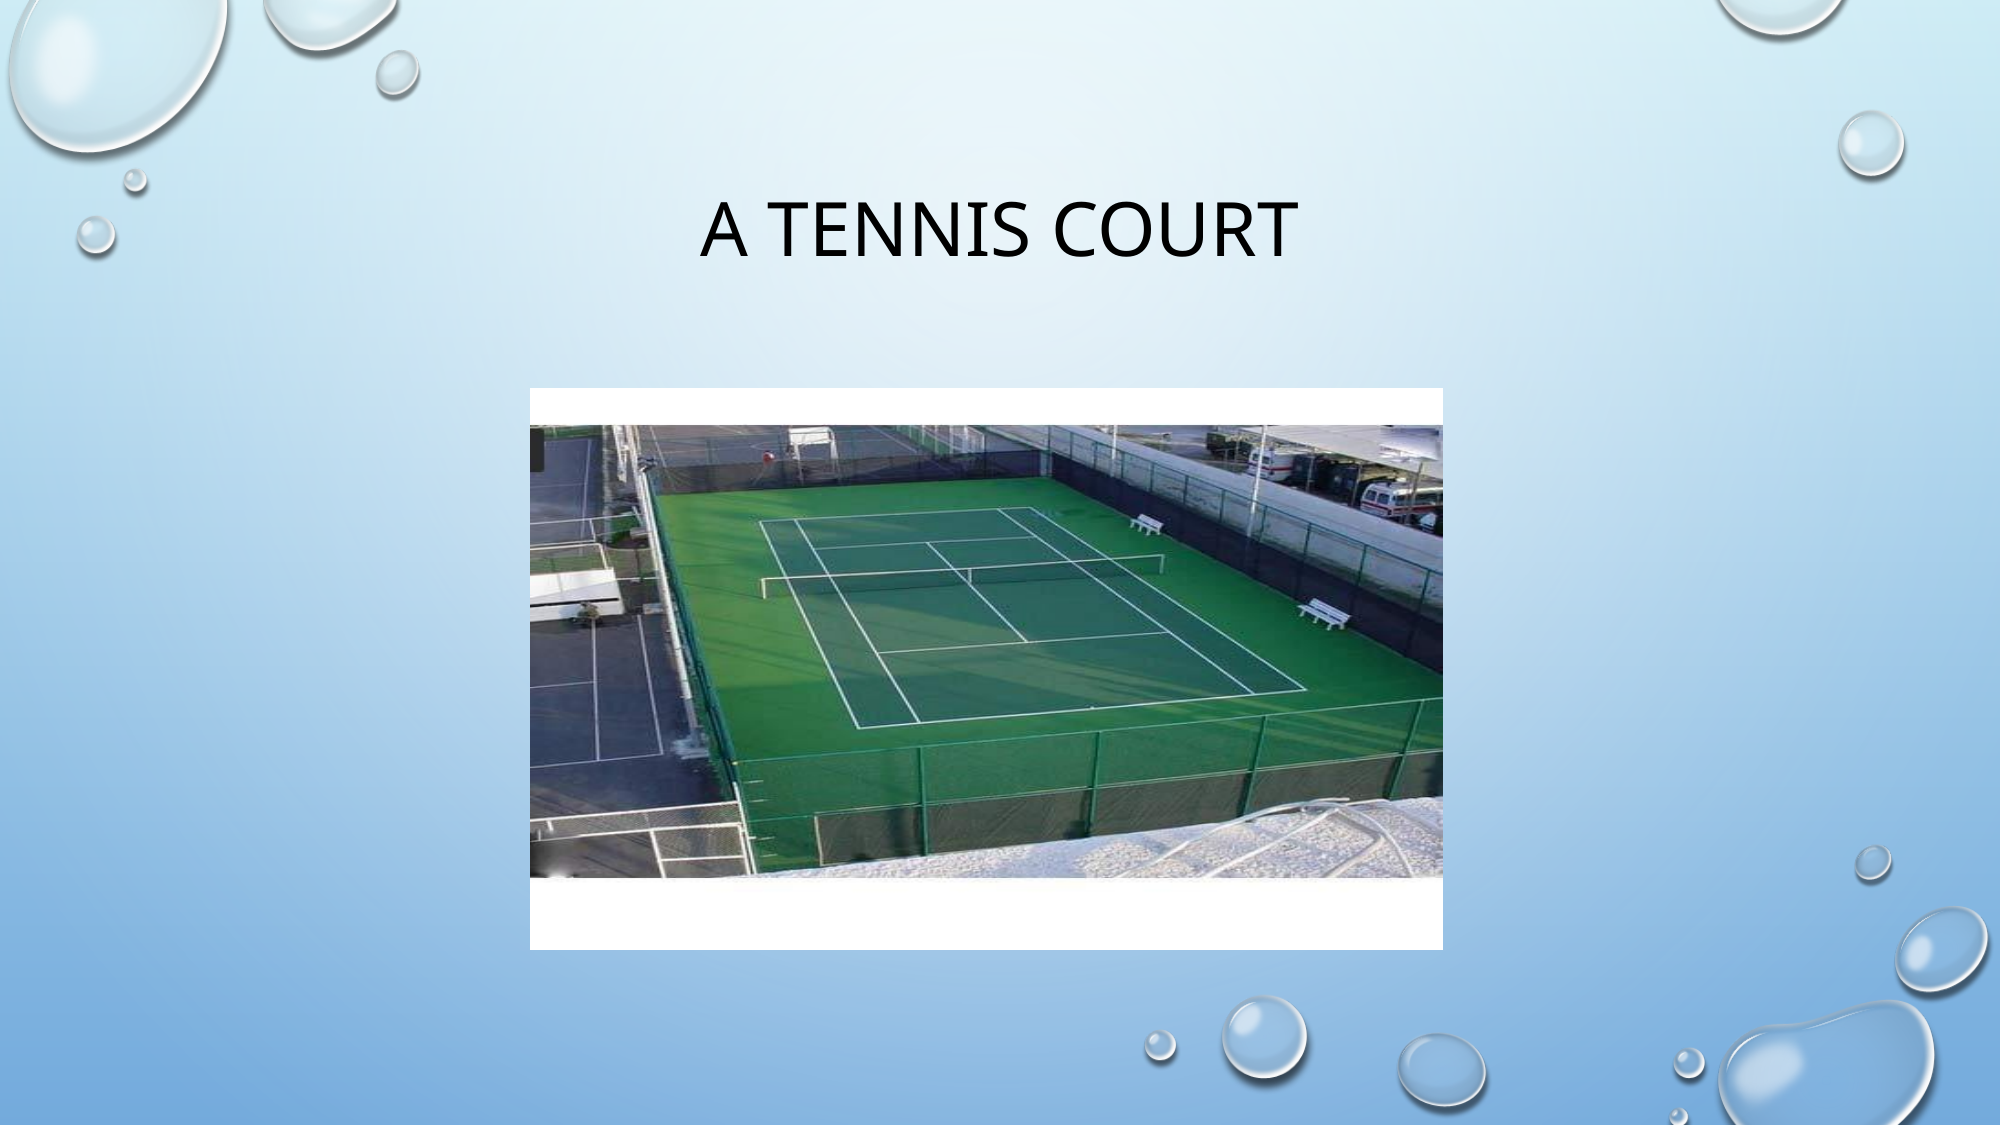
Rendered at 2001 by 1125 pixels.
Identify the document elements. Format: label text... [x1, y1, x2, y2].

picture [0, 0, 2000, 1125]
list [529, 387, 1444, 951]
title A tennis court [149, 101, 1851, 364]
